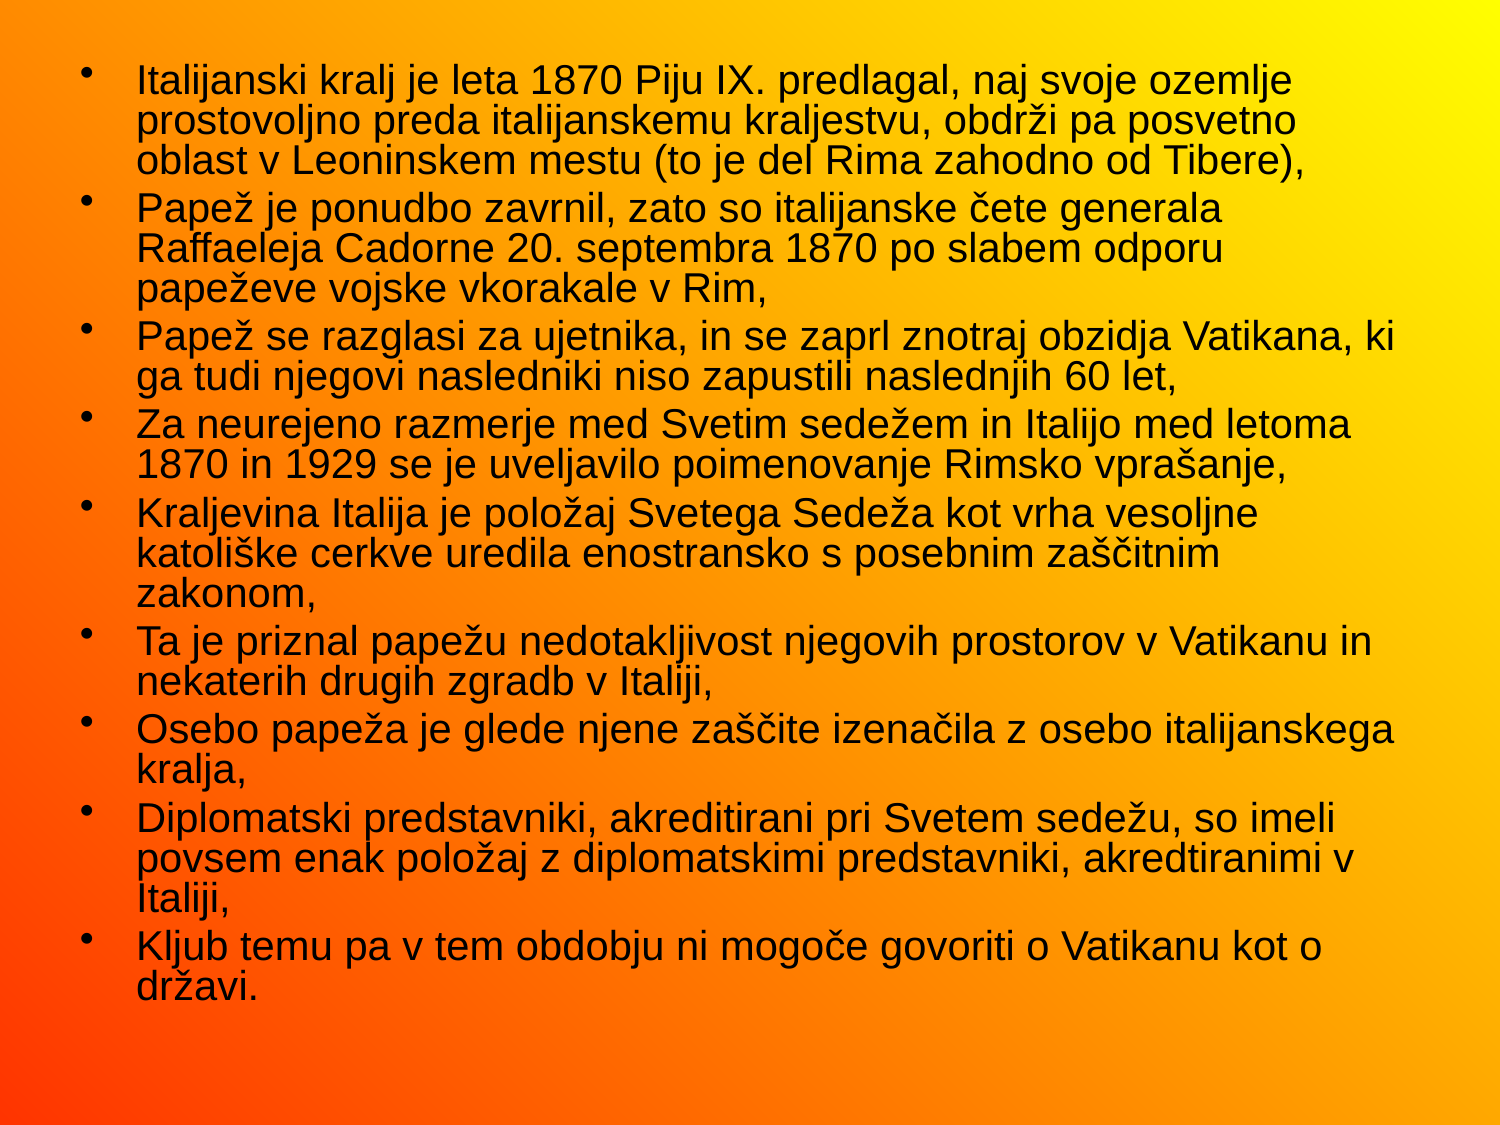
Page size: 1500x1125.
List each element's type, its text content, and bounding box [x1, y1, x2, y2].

list Italijanski kralj je leta 1870 Piju IX. predlagal, naj svoje ozemlje prostovoljno preda italijanskemu kraljestvu, obdrži pa posvetno oblast v Leoninskem mestu (to je del Rima zahodno od Tibere), Papež je ponudbo zavrnil, zato so italijanske čete generala Raffaeleja Cadorne 20. septembra 1870 po slabem odporu papeževe vojske vkorakale v Rim, Papež se razglasi za ujetnika, in se zaprl znotraj obzidja Vatikana, ki ga tudi njegovi nasledniki niso zapustili naslednjih 60 let, Za neurejeno razmerje med Svetim sedežem in Italijo med letoma 1870 in 1929 se je uveljavilo poimenovanje Rimsko vprašanje, Kraljevina Italija je položaj Svetega Sedeža kot vrha vesoljne katoliške cerkve uredila enostransko s posebnim zaščitnim zakonom, Ta je priznal papežu nedotakljivost njegovih prostorov v Vatikanu in nekaterih drugih zgradb v Italiji, Osebo papeža je glede njene zaščite izenačila z osebo italijanskega kralja, Diplomatski predstavniki, akreditirani pri Svetem sedežu, so imeli povsem enak položaj z diplomatskimi predstavniki, akredtiranimi v Italiji, Kljub temu pa v tem obdobju ni mogoče govoriti o Vatikanu kot o državi. [64, 54, 1415, 798]
